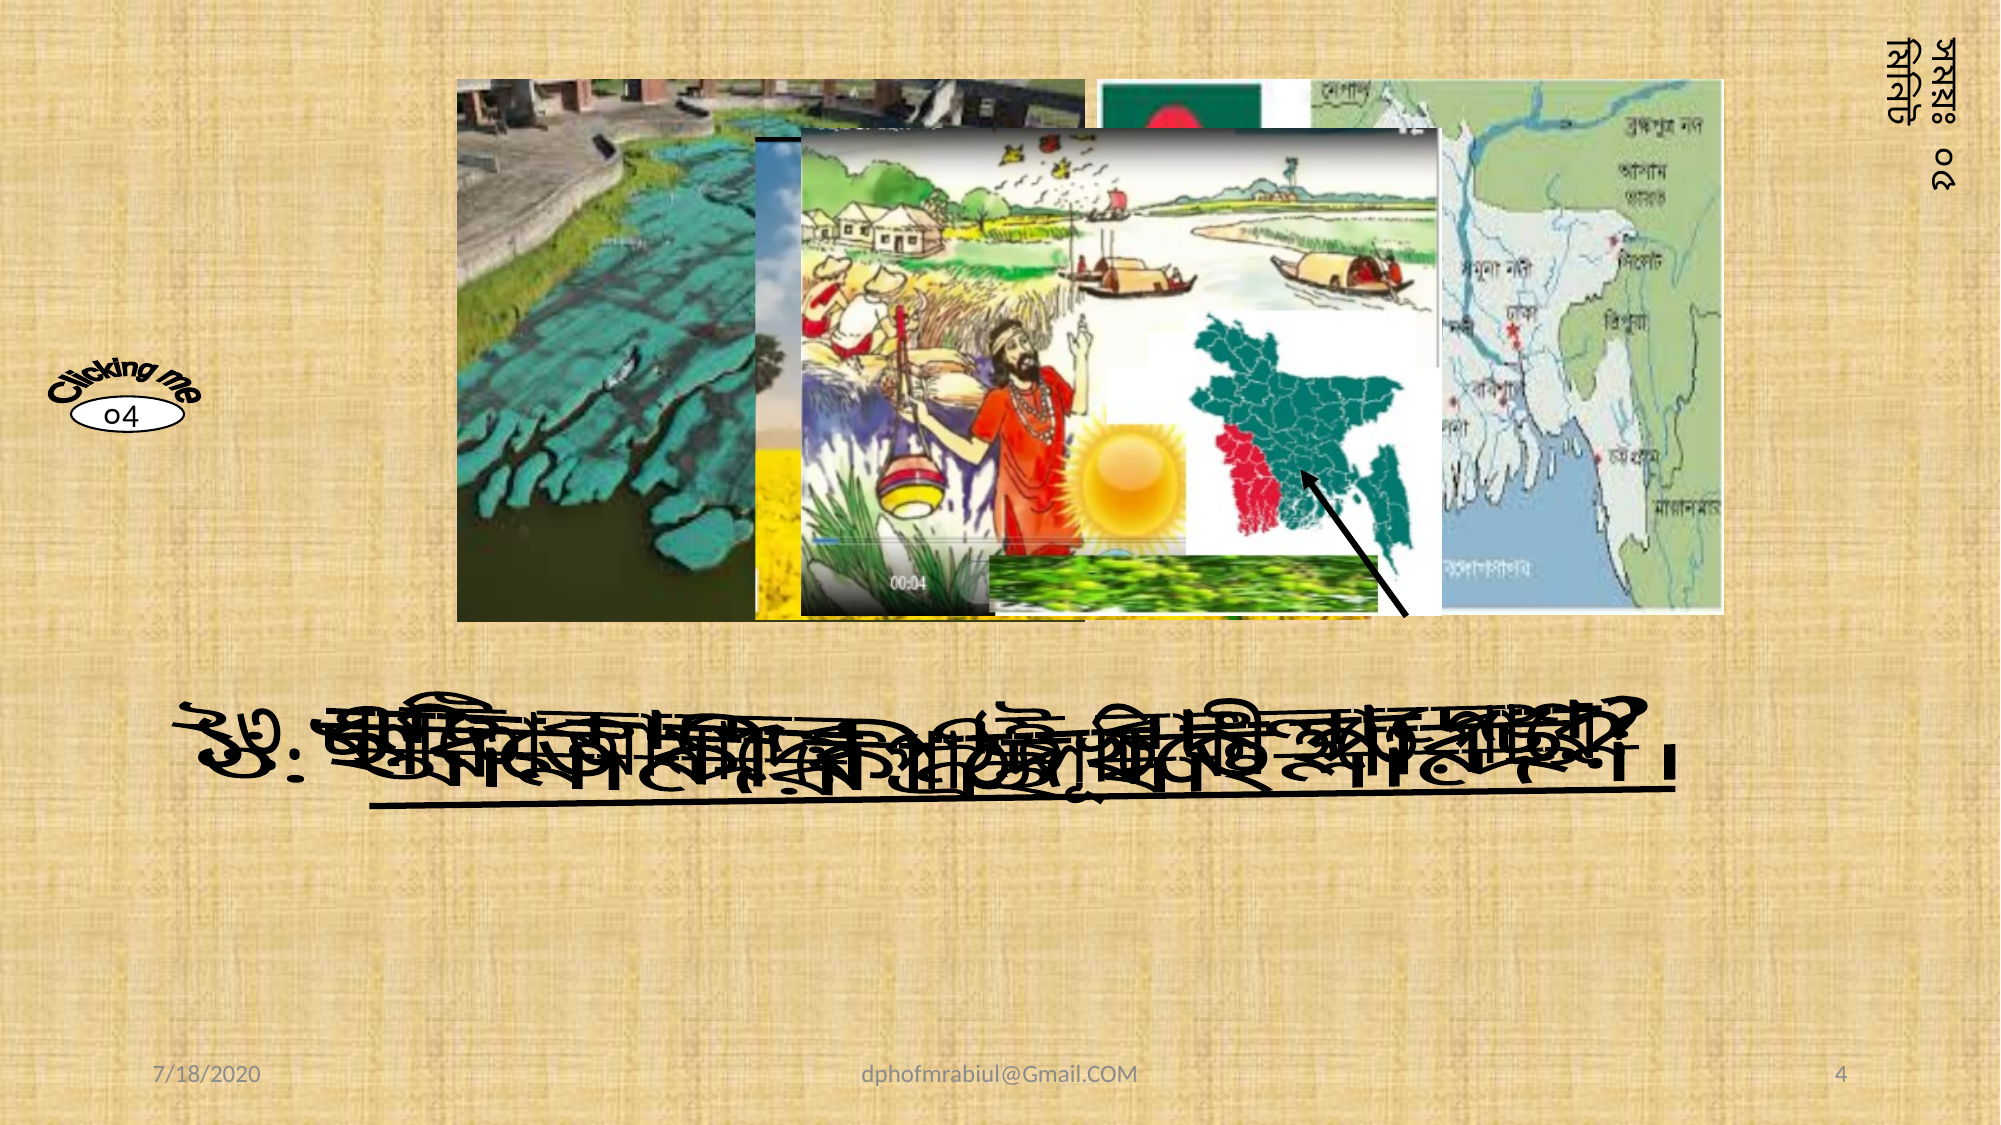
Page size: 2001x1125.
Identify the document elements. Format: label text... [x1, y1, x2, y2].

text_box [369, 788, 1676, 807]
text_box সময়ঃ ০৫ মিনিট [1872, 23, 1977, 294]
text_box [1300, 469, 1407, 617]
slide_number 4 [1412, 1042, 1863, 1103]
picture [0, 0, 2001, 1125]
footer dphofmrabiul@Gmail.COM [662, 1042, 1338, 1103]
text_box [45, 358, 210, 446]
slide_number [137, 1042, 588, 1103]
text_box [457, 79, 1724, 622]
